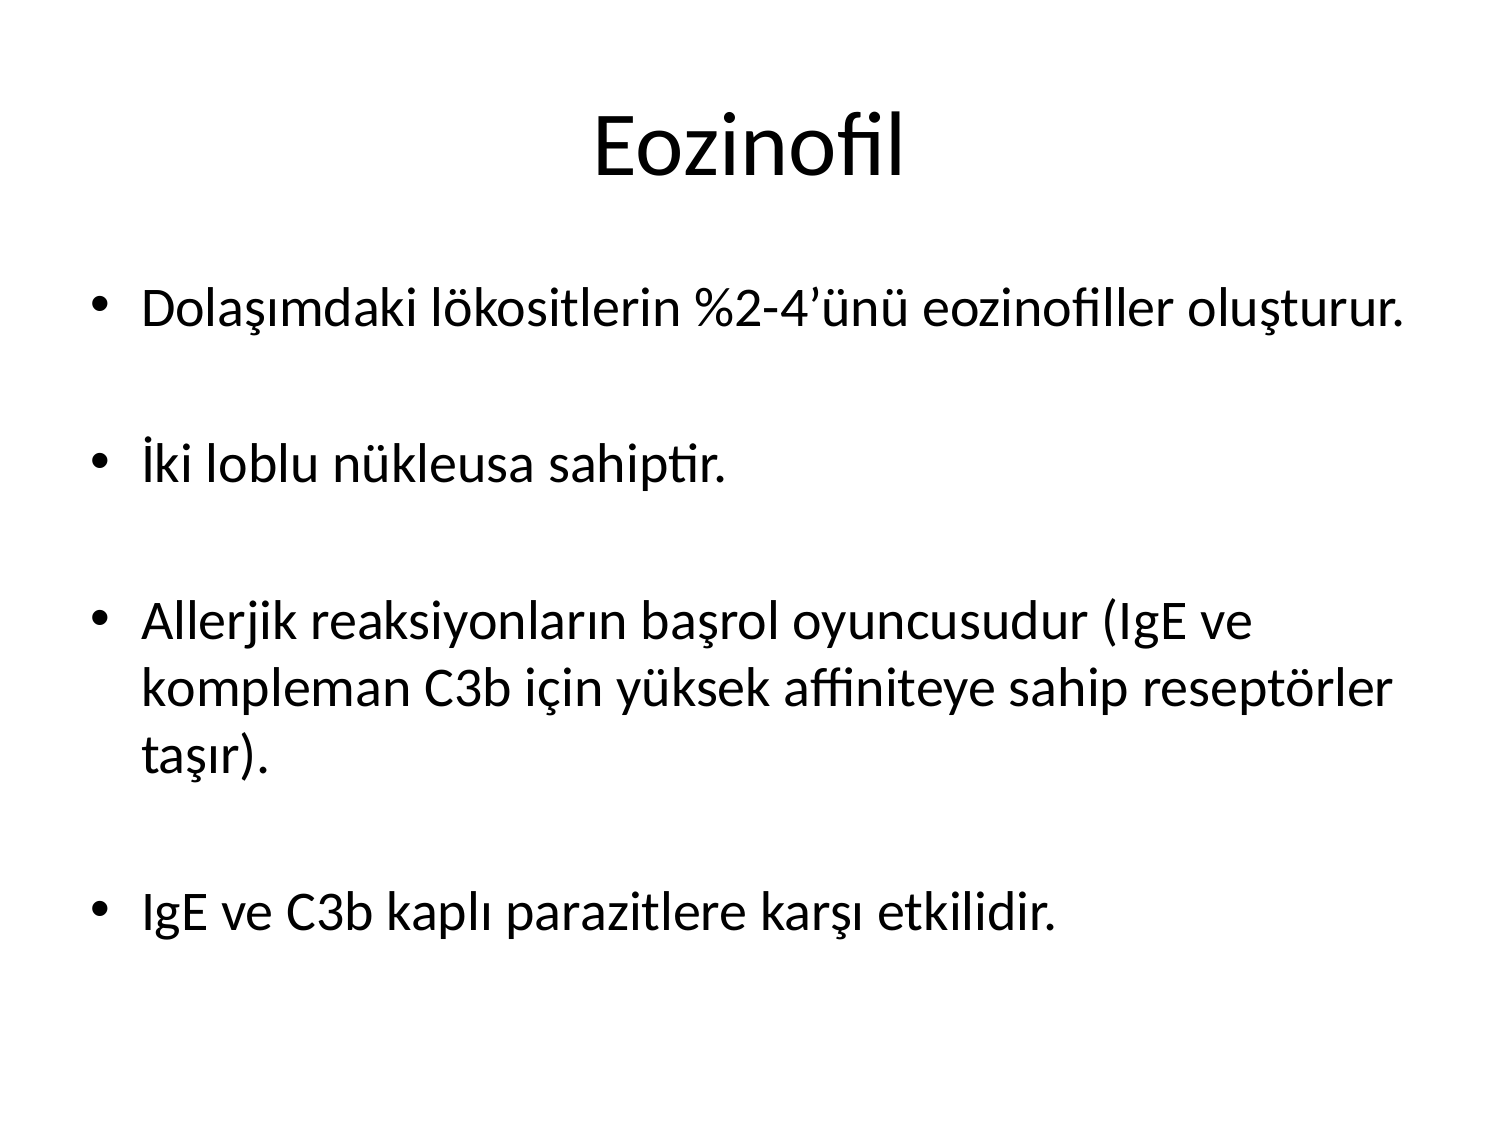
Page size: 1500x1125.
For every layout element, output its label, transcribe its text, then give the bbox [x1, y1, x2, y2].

list Dolaşımdaki lökositlerin %2-4’ünü eozinofiller oluşturur. İki loblu nükleusa sahiptir. Allerjik reaksiyonların başrol oyuncusudur (IgE ve kompleman C3b için yüksek affiniteye sahip reseptörler taşır). IgE ve C3b kaplı parazitlere karşı etkilidir. [75, 262, 1425, 1005]
title Eozinofil [75, 45, 1425, 233]
